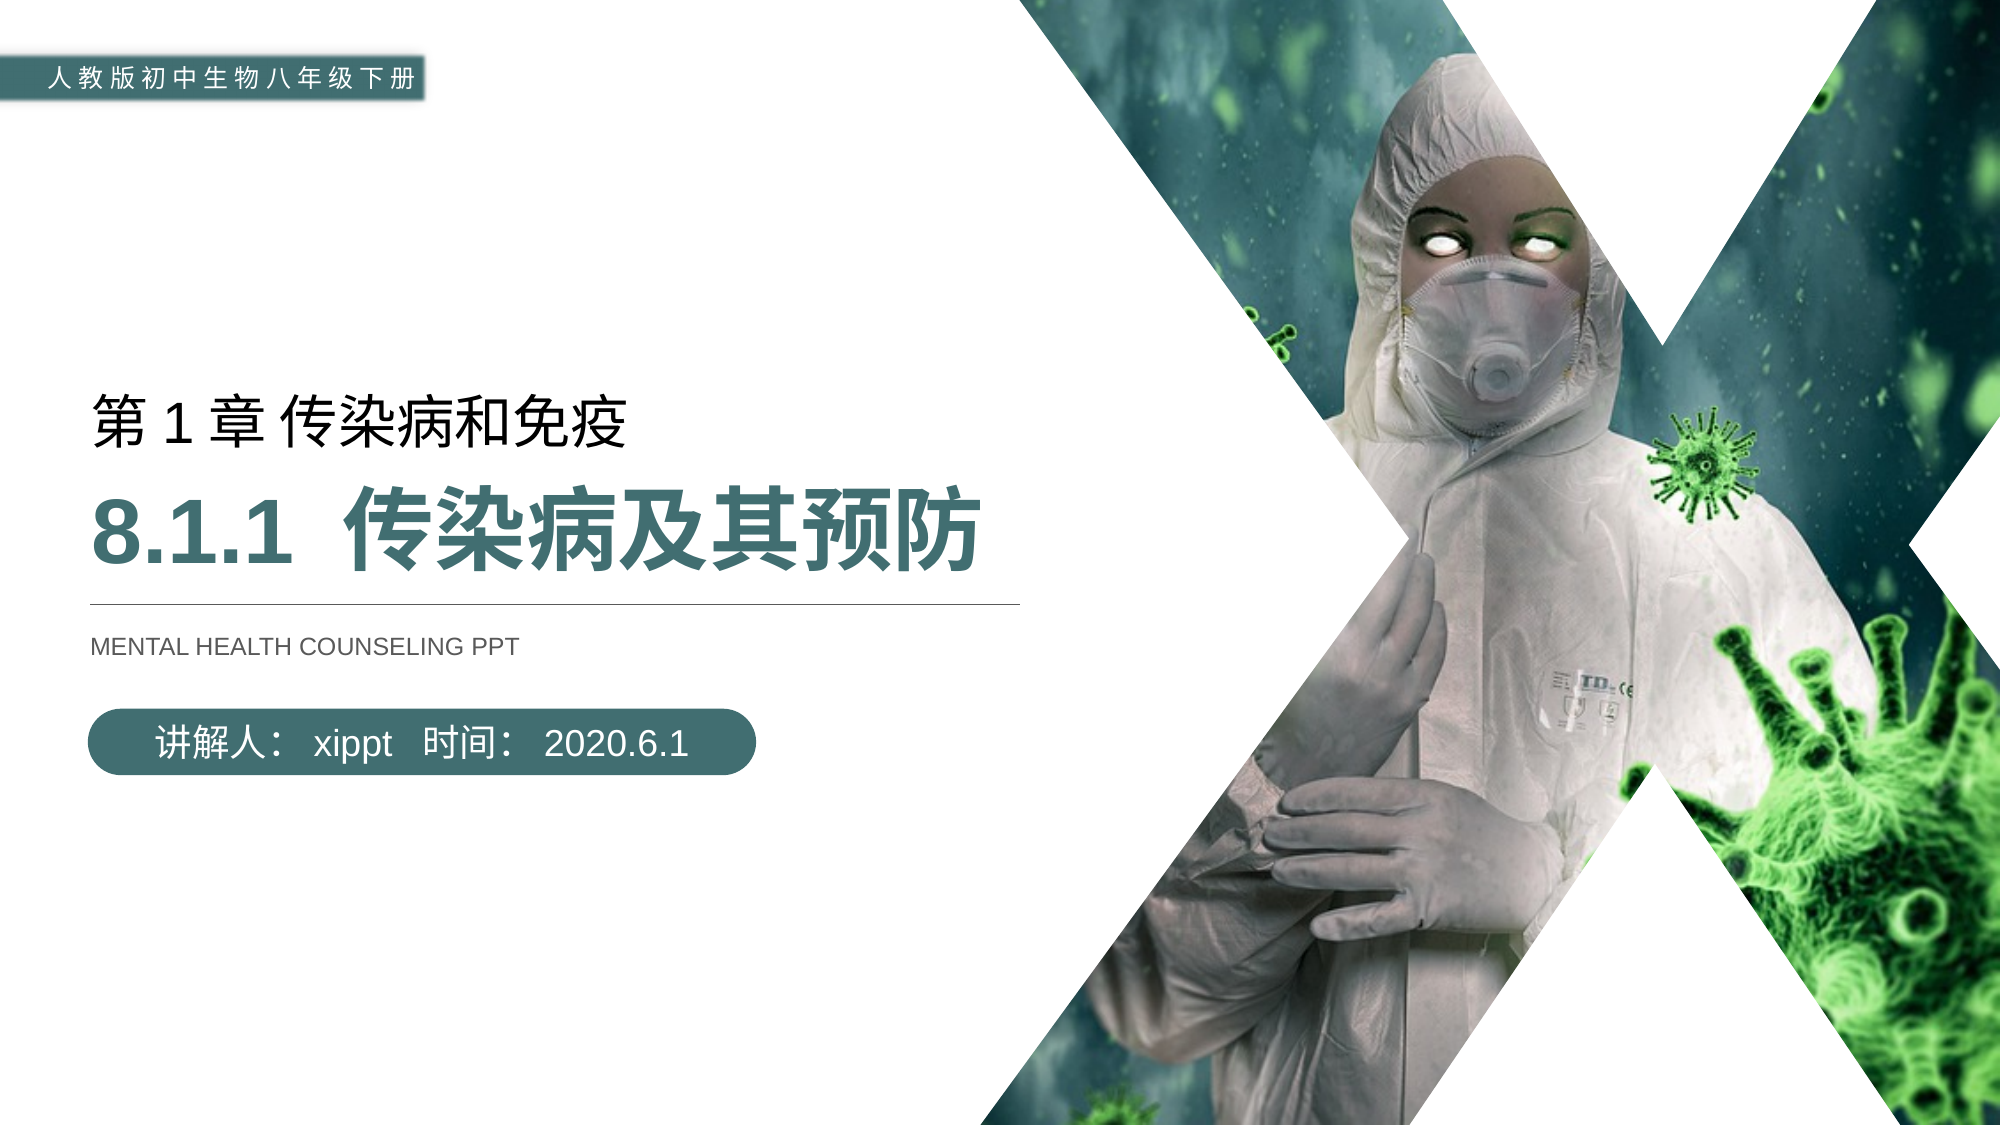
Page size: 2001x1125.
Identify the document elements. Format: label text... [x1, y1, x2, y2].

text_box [75, 385, 980, 776]
picture [980, 0, 2000, 1125]
text_box 人教版初中生物八年级下册 [0, 60, 422, 98]
